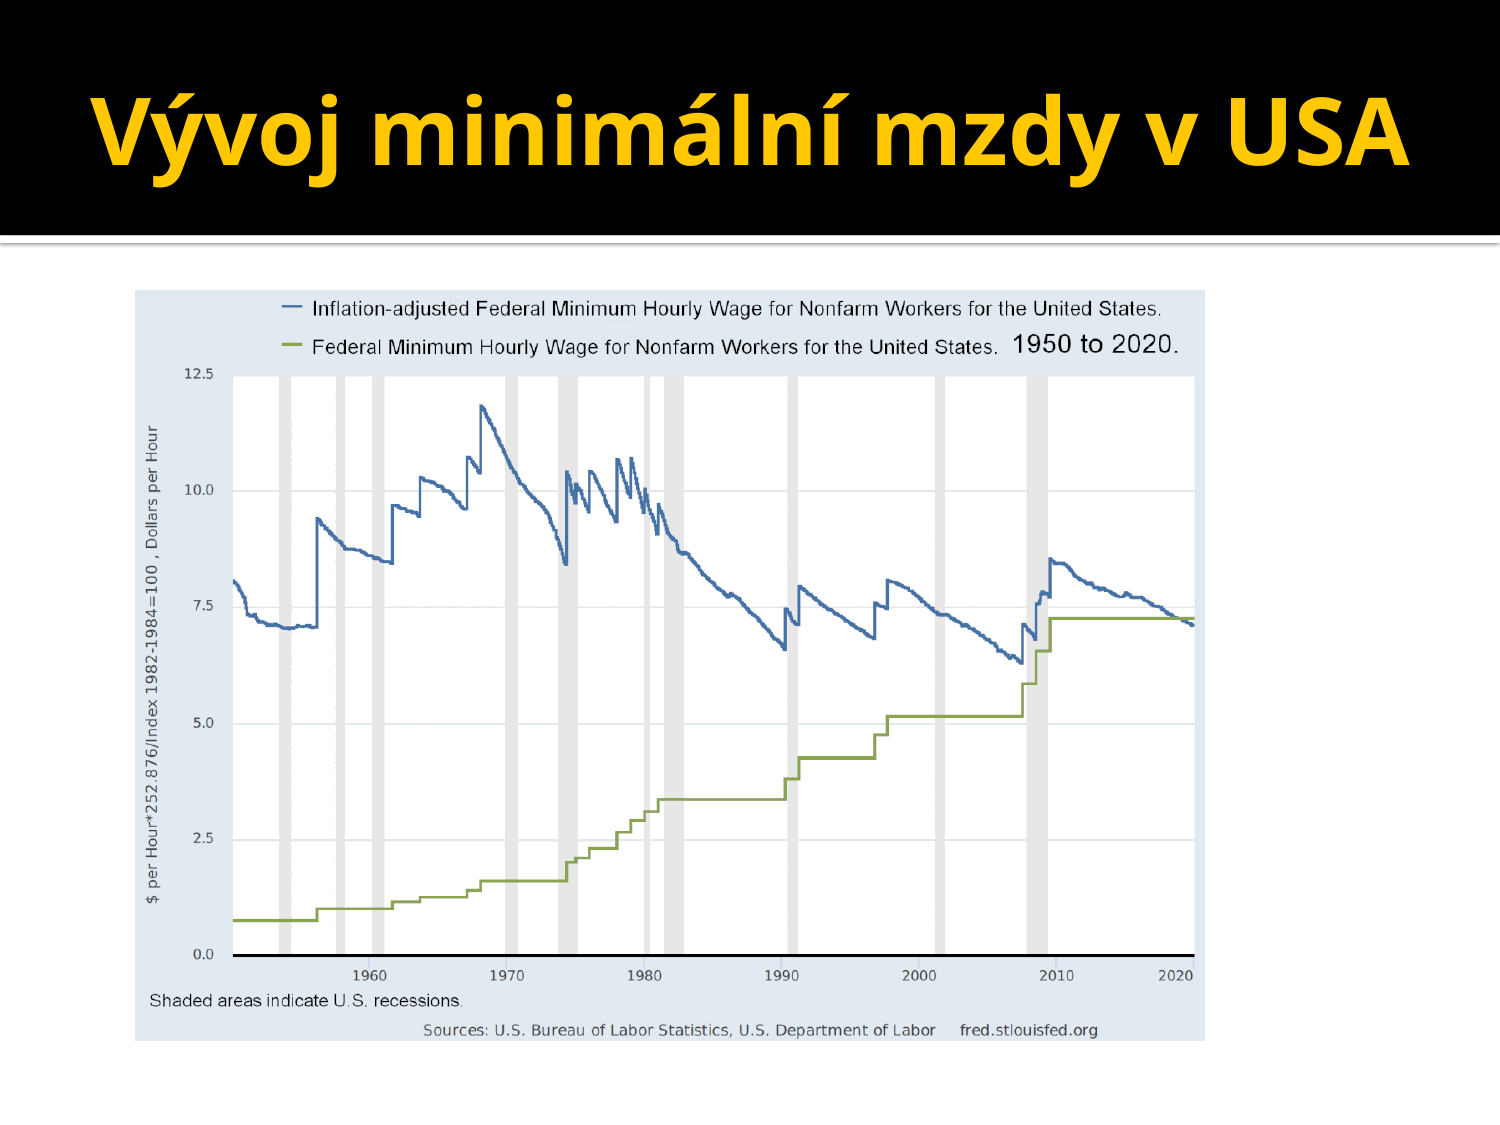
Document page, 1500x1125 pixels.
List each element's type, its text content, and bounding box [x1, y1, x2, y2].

picture [135, 290, 1205, 1041]
title Vývoj minimální mzdy v USA [75, 24, 1425, 231]
